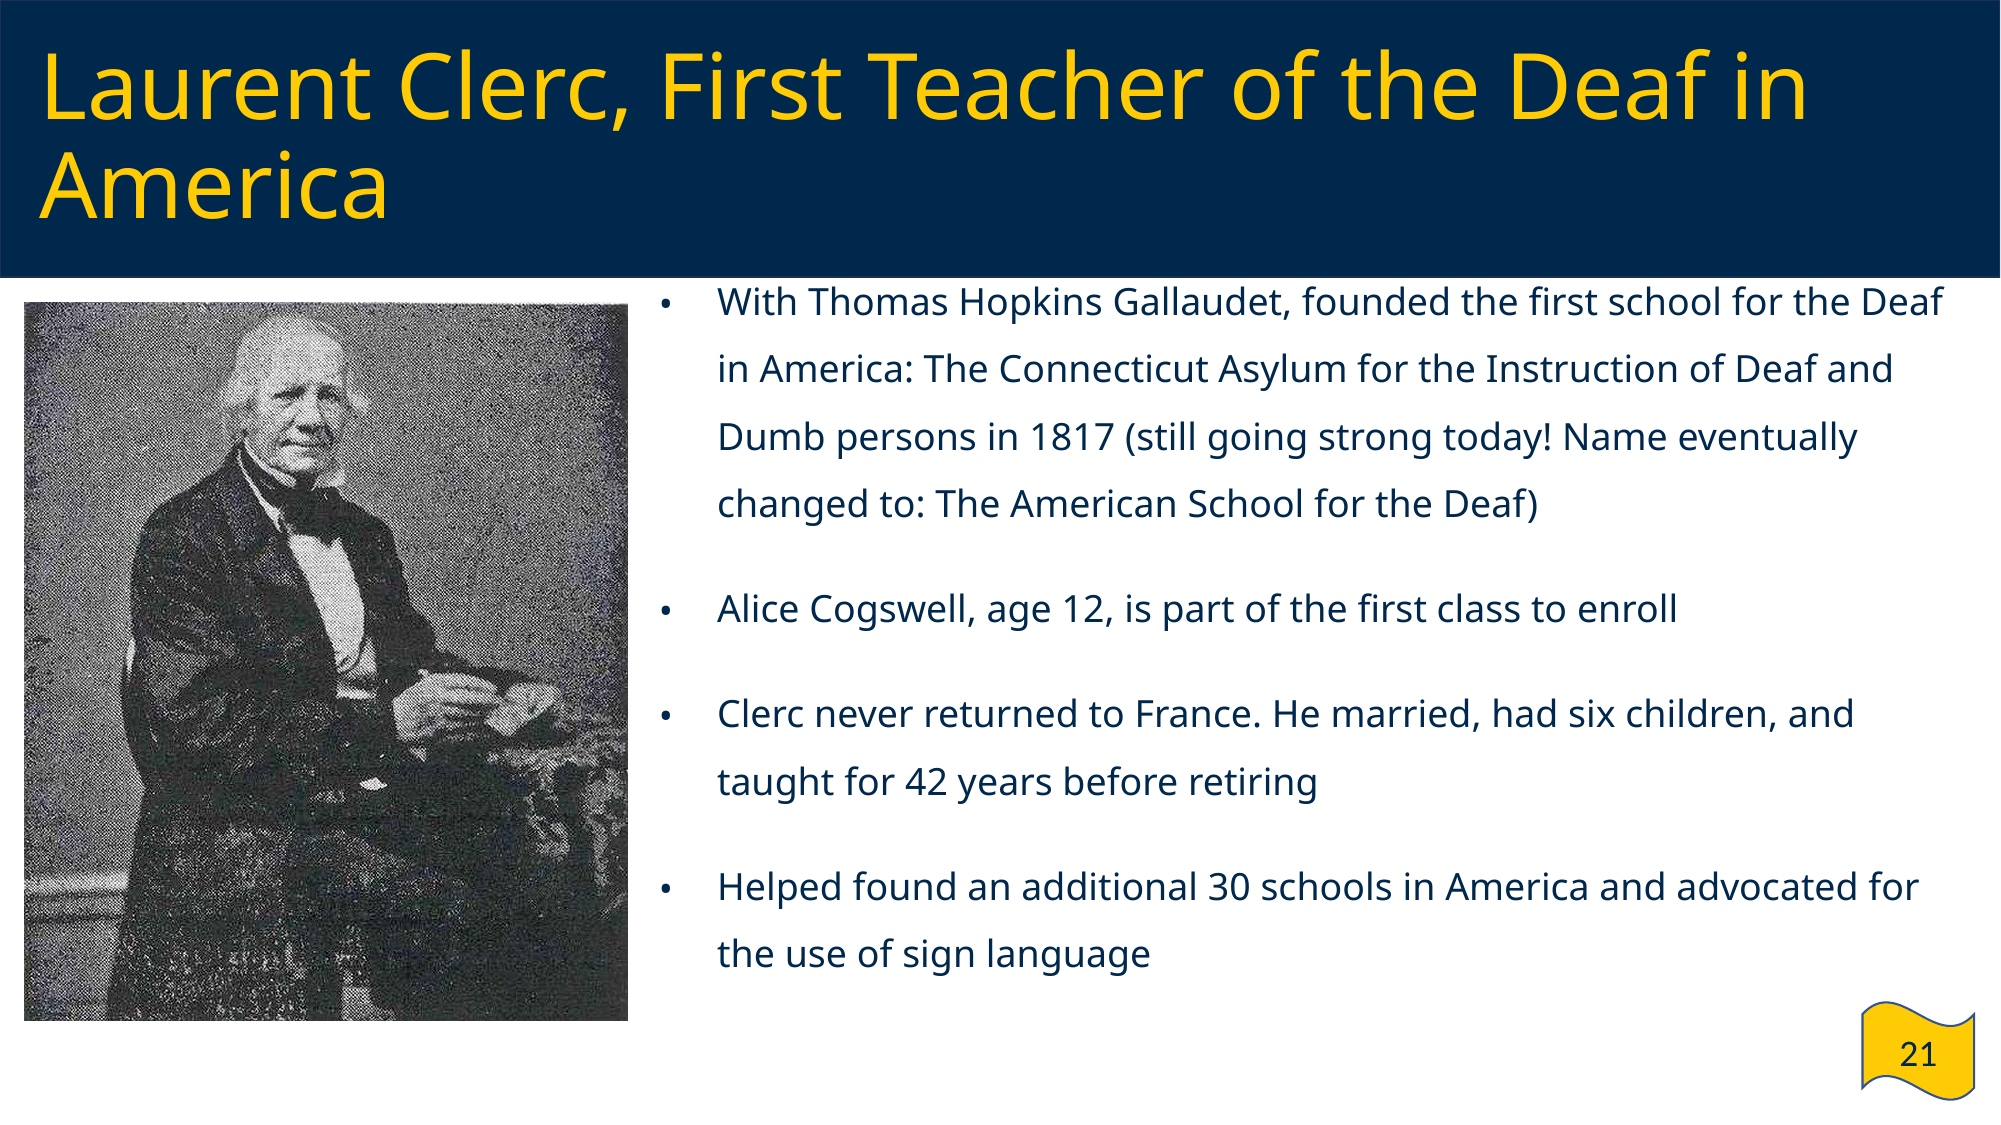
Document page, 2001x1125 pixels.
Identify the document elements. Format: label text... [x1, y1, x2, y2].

title Laurent Clerc, First Teacher of the Deaf in America [24, 30, 1860, 248]
picture [23, 302, 628, 1021]
list With Thomas Hopkins Gallaudet, founded the first school for the Deaf in America: The Connecticut Asylum for the Instruction of Deaf and Dumb persons in 1817 (still going strong today! Name eventually changed to: The American School for the Deaf) Alice Cogswell, age 12, is part of the first class to enroll Clerc never returned to France. He married, had six children, and taught for 42 years before retiring Helped found an additional 30 schools in America and advocated for the use of sign language [627, 247, 1976, 1021]
